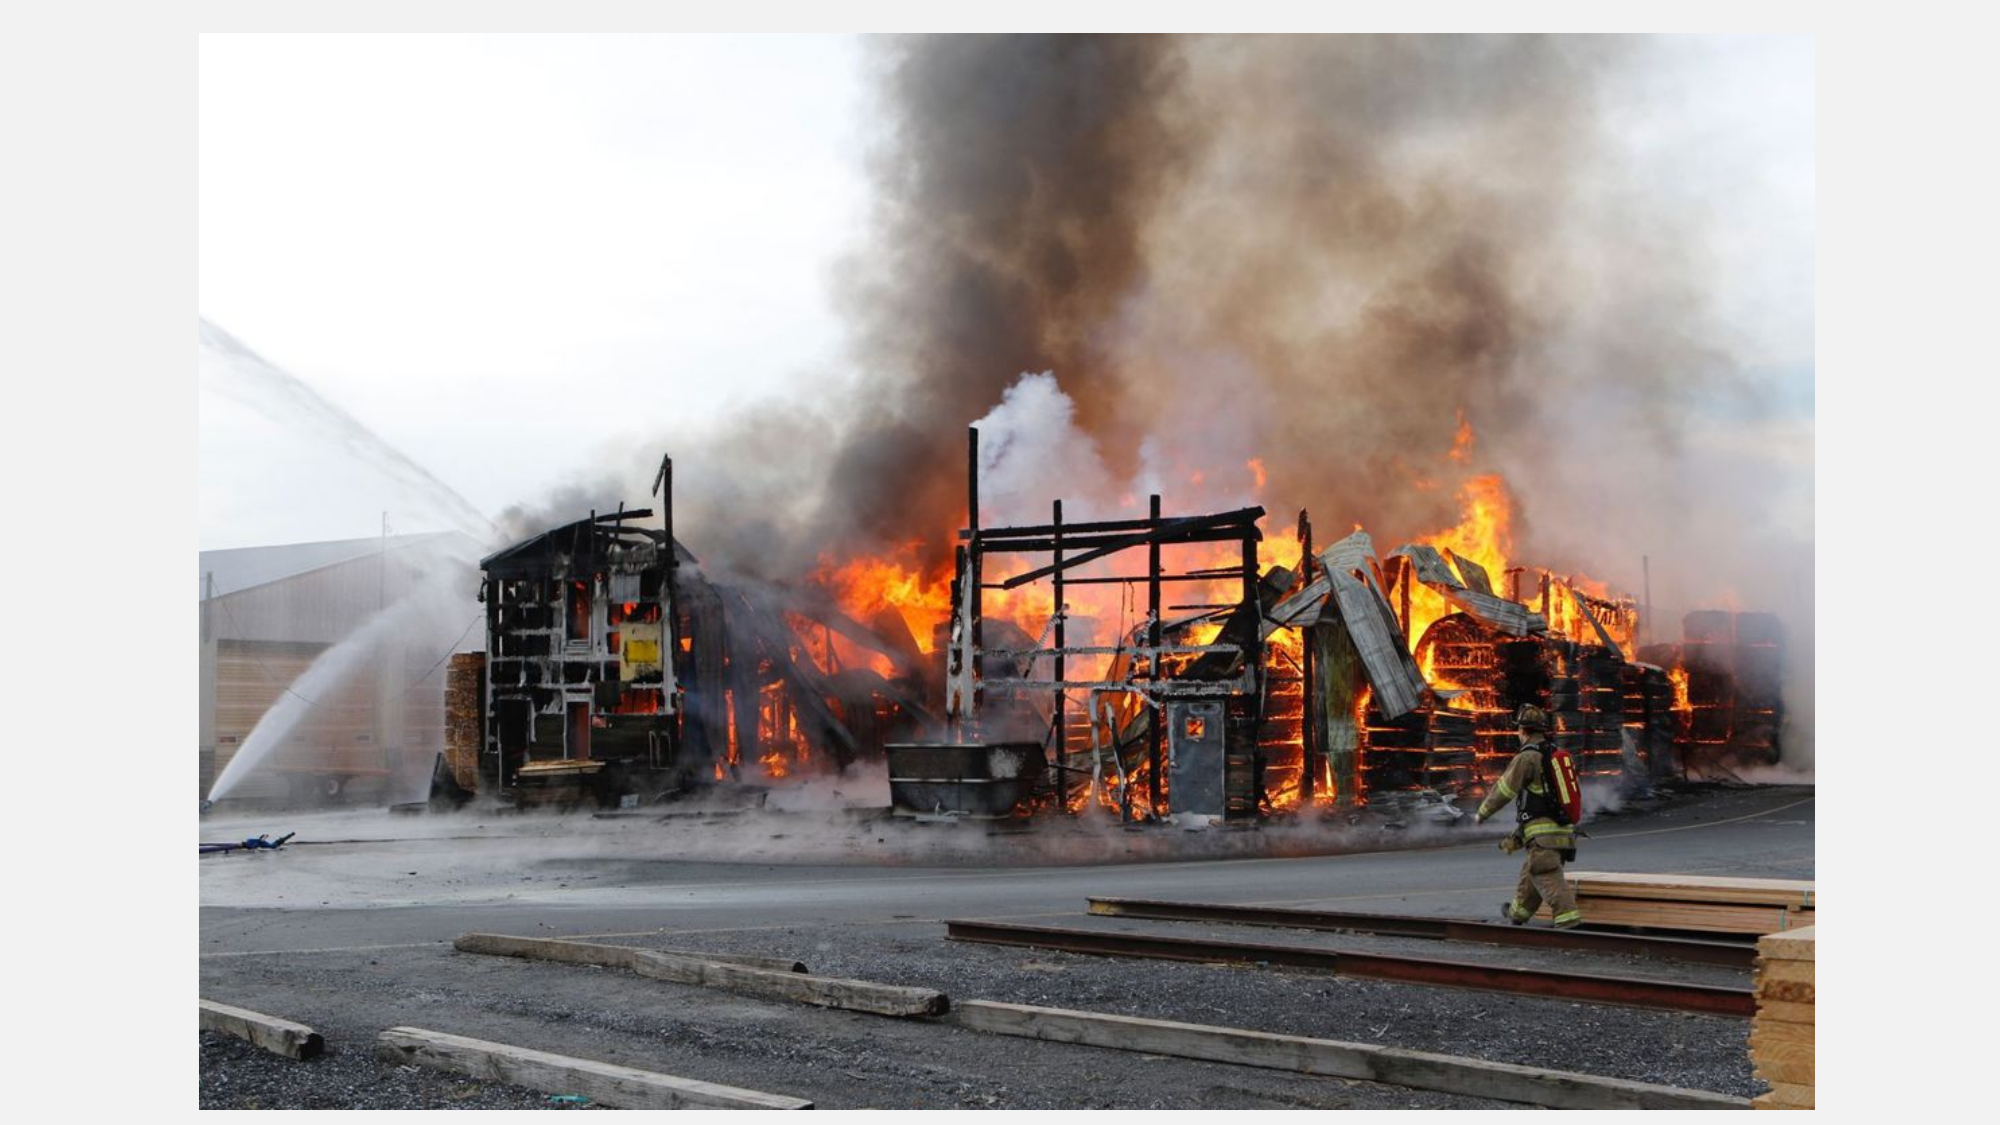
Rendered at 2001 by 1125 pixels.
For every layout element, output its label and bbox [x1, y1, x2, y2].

list [199, 33, 1815, 1110]
